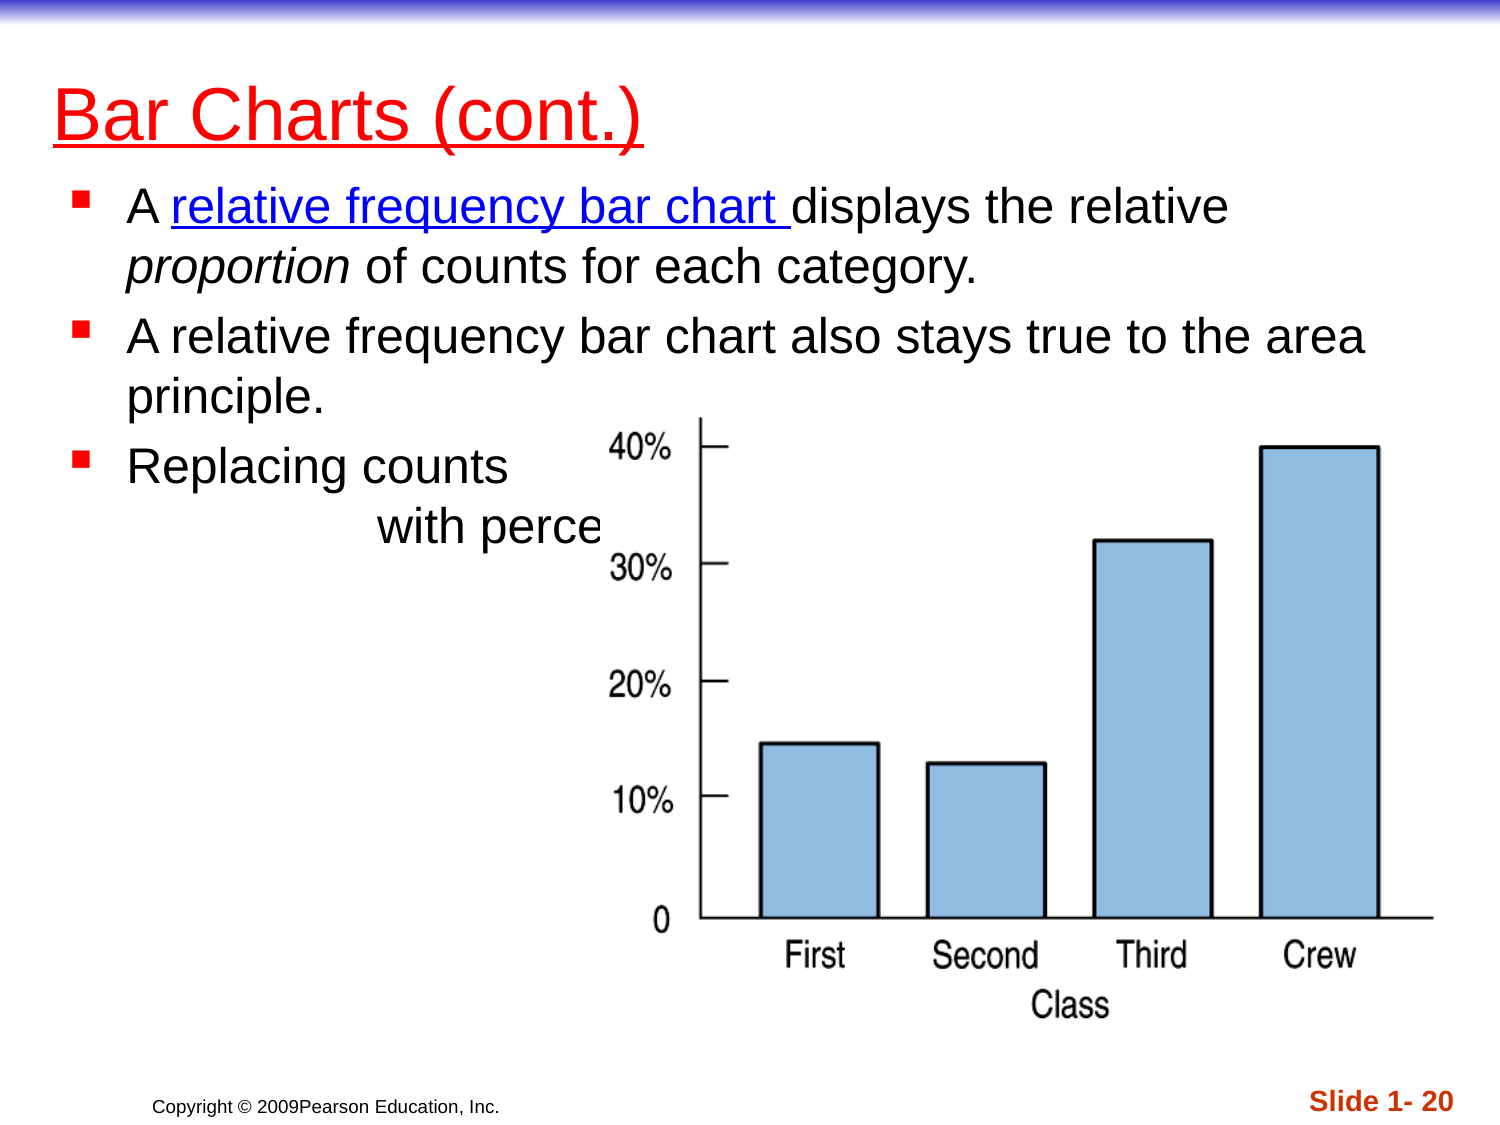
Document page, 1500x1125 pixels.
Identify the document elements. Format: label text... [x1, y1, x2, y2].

slide_number Slide 1- 20 [1156, 1050, 1469, 1125]
title Bar Charts (cont.) [37, 0, 1400, 163]
list A relative frequency bar chart displays the relative proportion of counts for each category. A relative frequency bar chart also stays true to the area principle. Replacing counts with percentages in the ship data: [54, 165, 1416, 916]
picture [599, 412, 1441, 1026]
